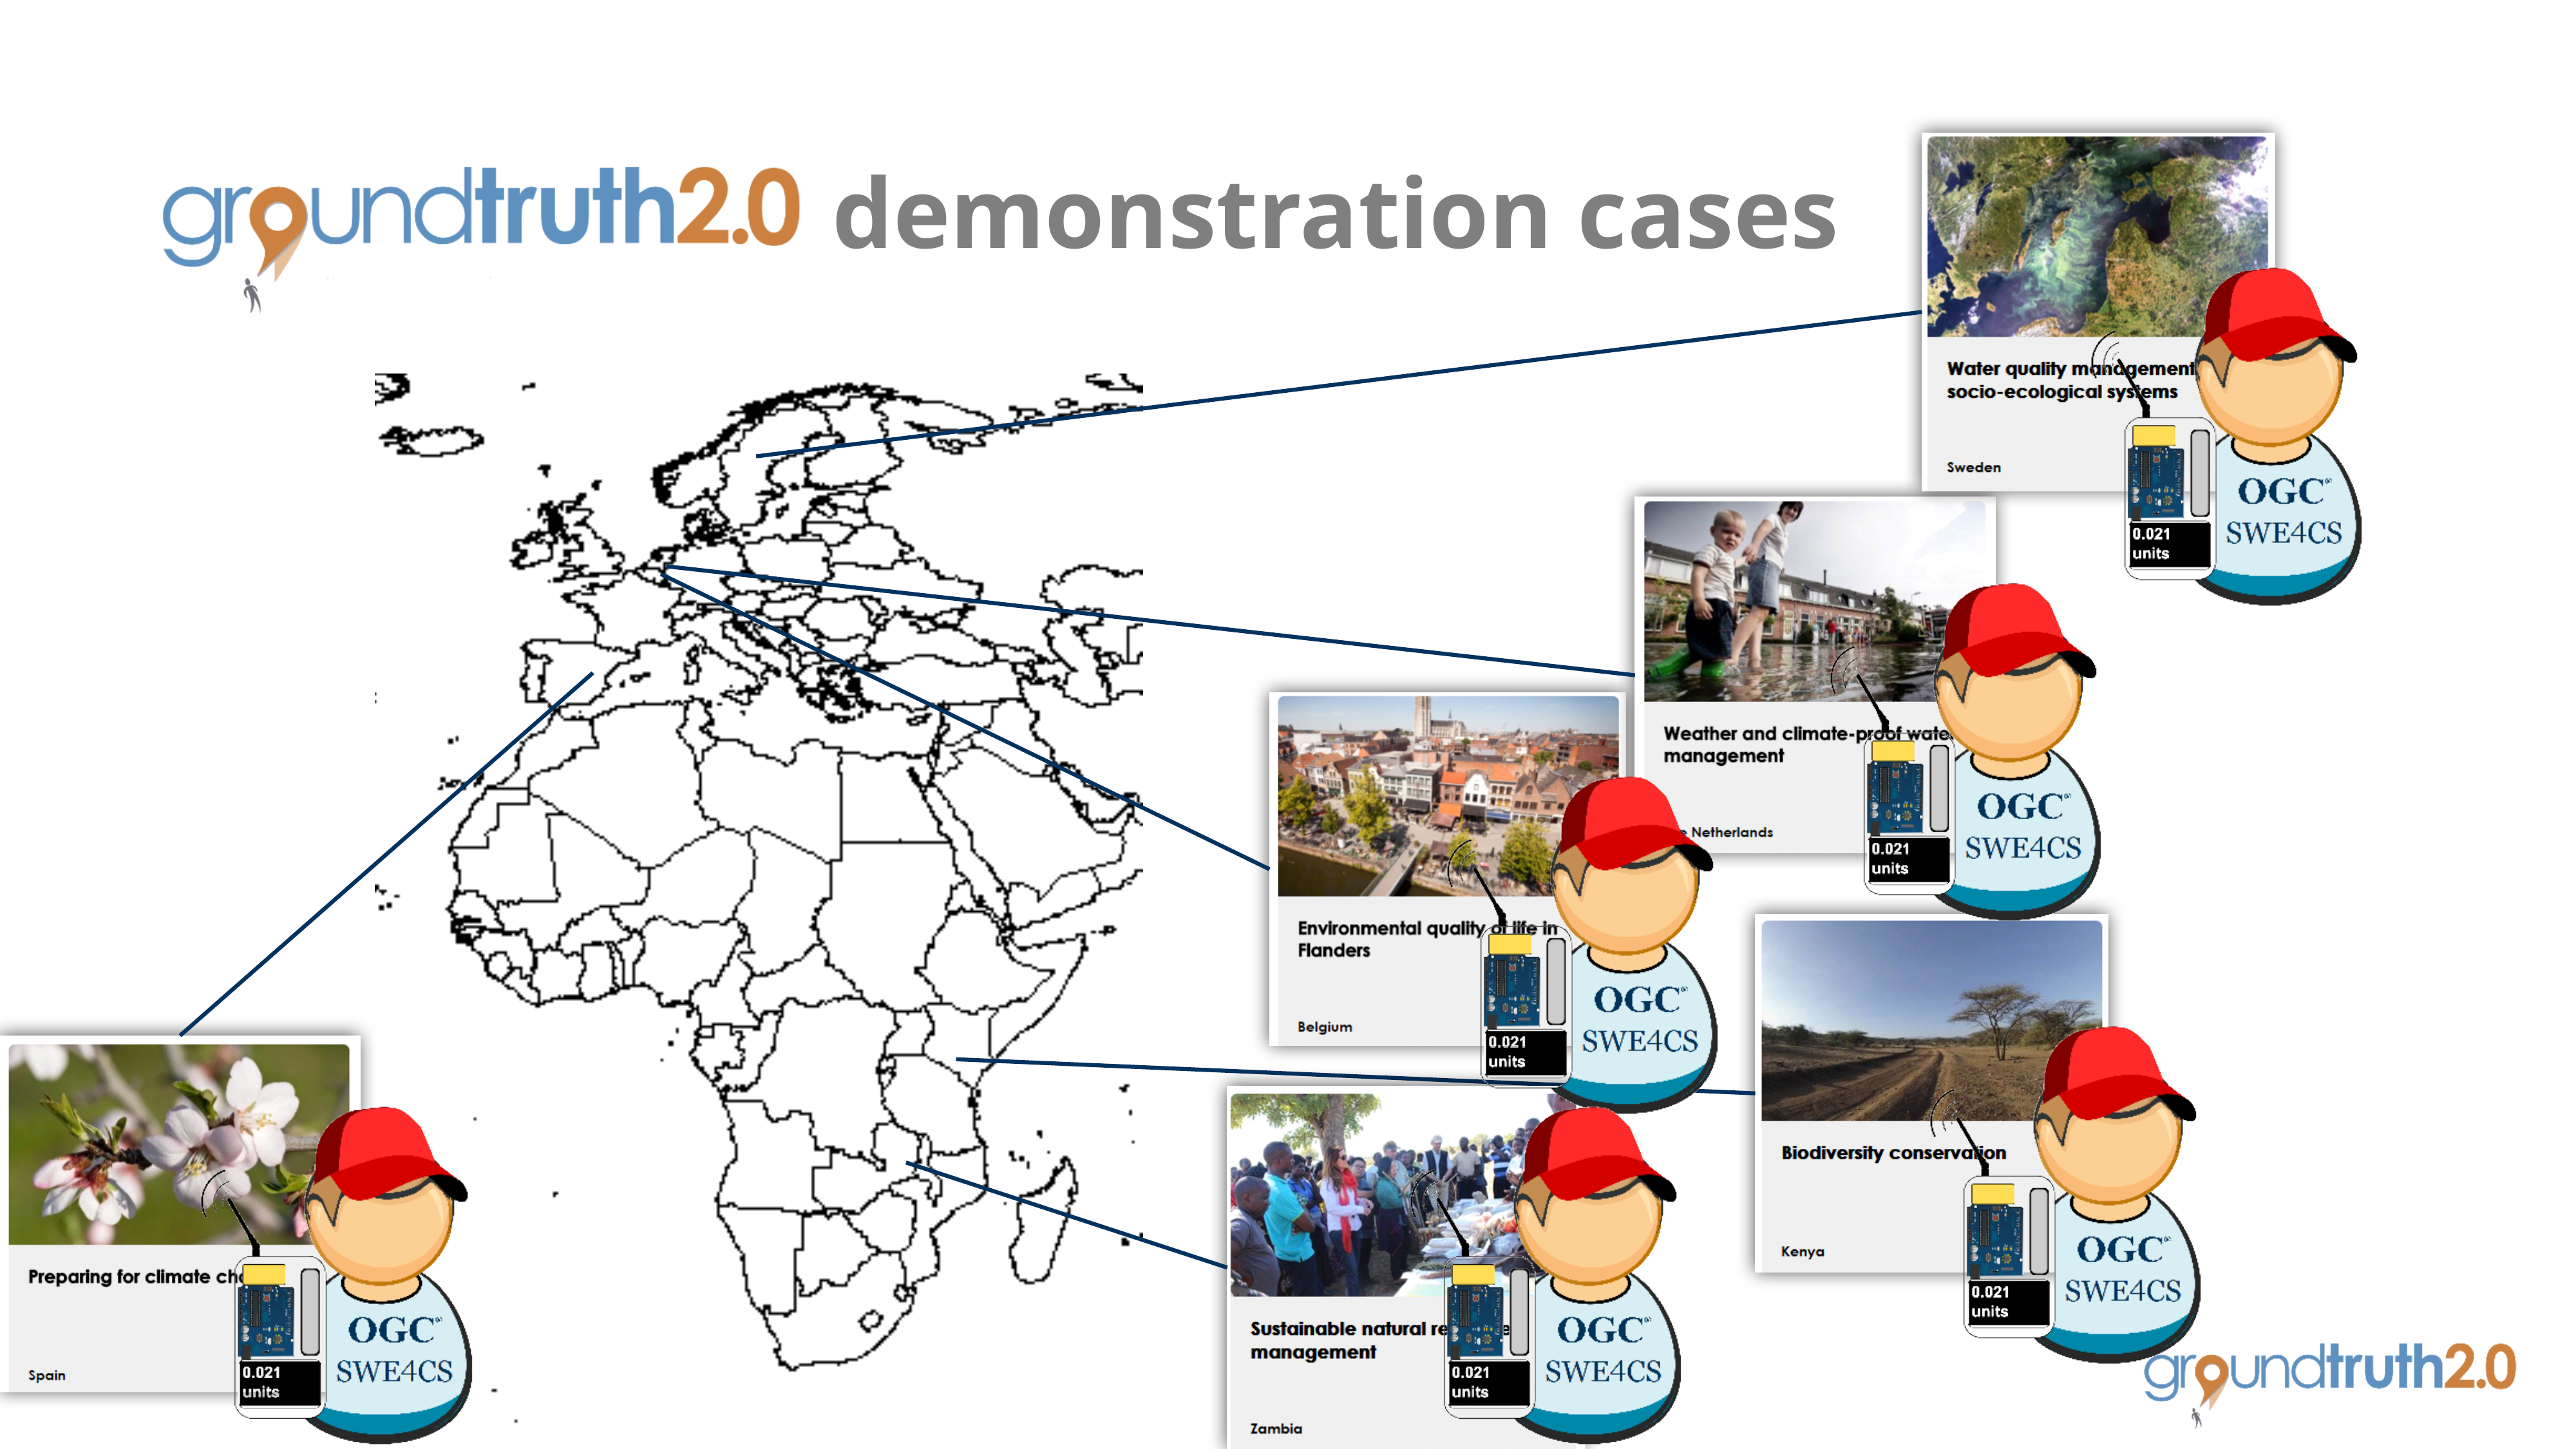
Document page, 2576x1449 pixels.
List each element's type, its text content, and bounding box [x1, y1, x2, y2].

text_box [905, 1162, 1227, 1268]
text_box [661, 574, 1270, 869]
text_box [956, 1059, 1439, 1094]
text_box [755, 312, 1922, 457]
title demonstration cases [812, 77, 2400, 358]
picture [0, 374, 1143, 1449]
picture [1227, 133, 2525, 1449]
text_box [666, 566, 1635, 676]
picture [155, 166, 815, 316]
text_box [1730, 1059, 1756, 1094]
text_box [180, 672, 593, 1036]
